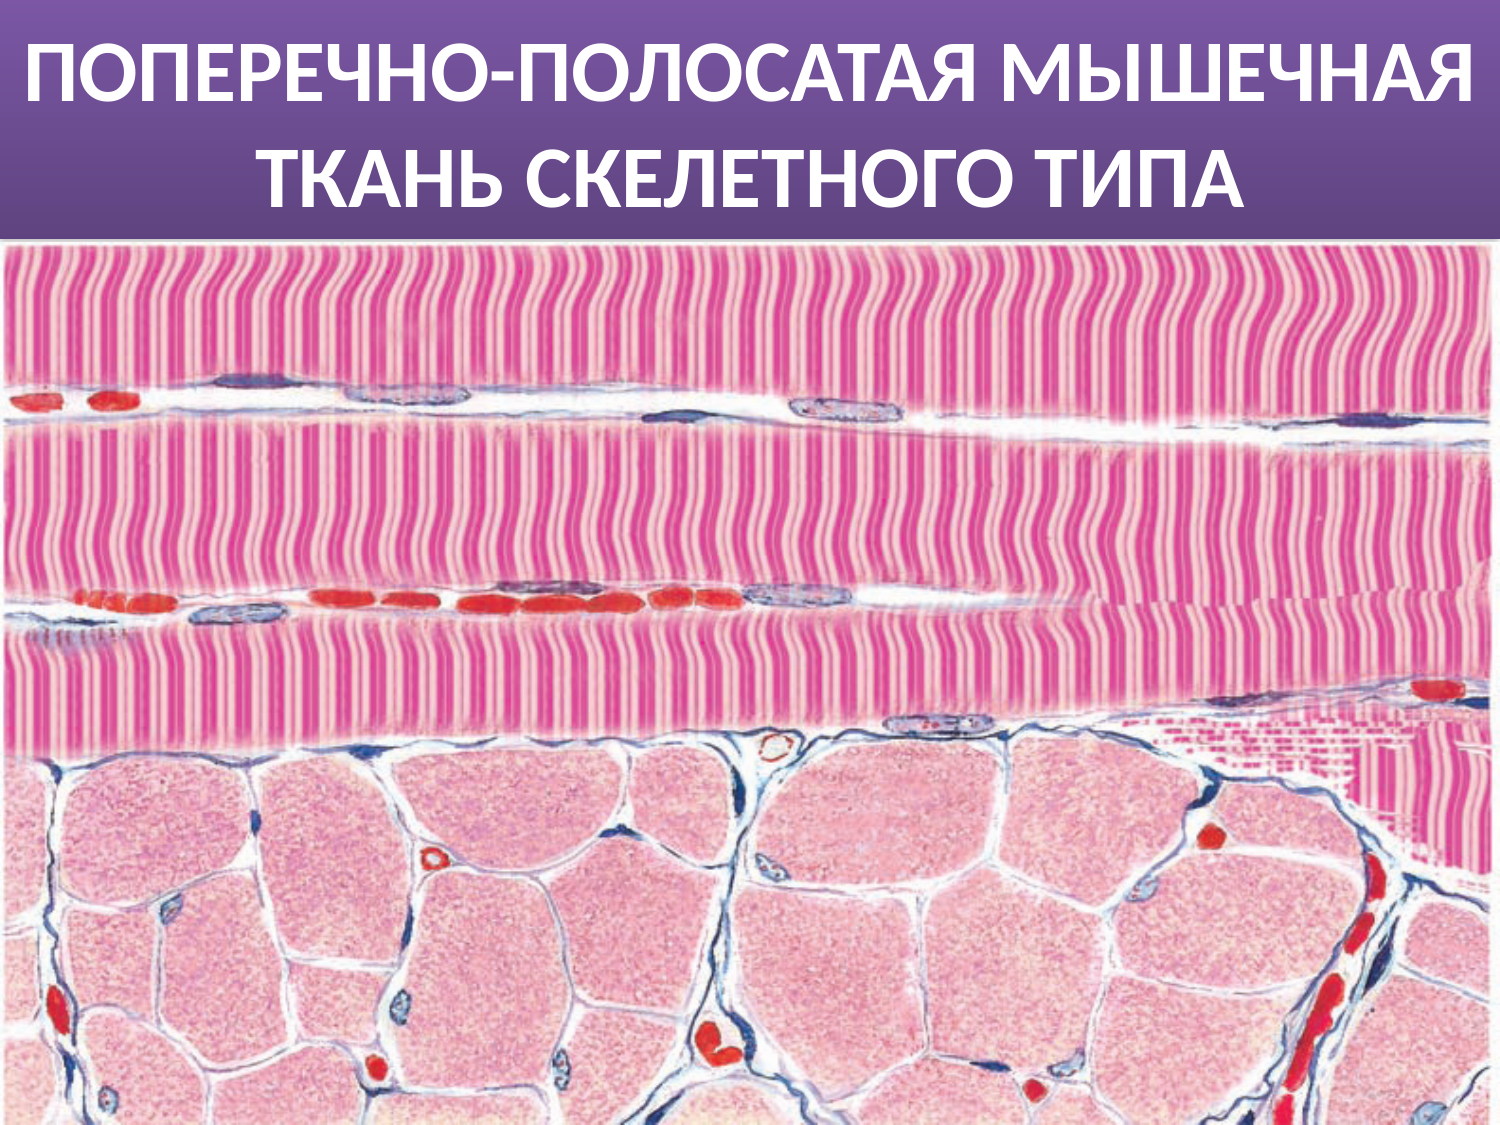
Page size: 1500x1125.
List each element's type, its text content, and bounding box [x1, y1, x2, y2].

title ПОПЕРЕЧНО-ПОЛОСАТАЯ МЫШЕЧНАЯ ТКАНЬ СКЕЛЕТНОГО ТИПА [0, 0, 1500, 239]
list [0, 242, 1500, 1125]
